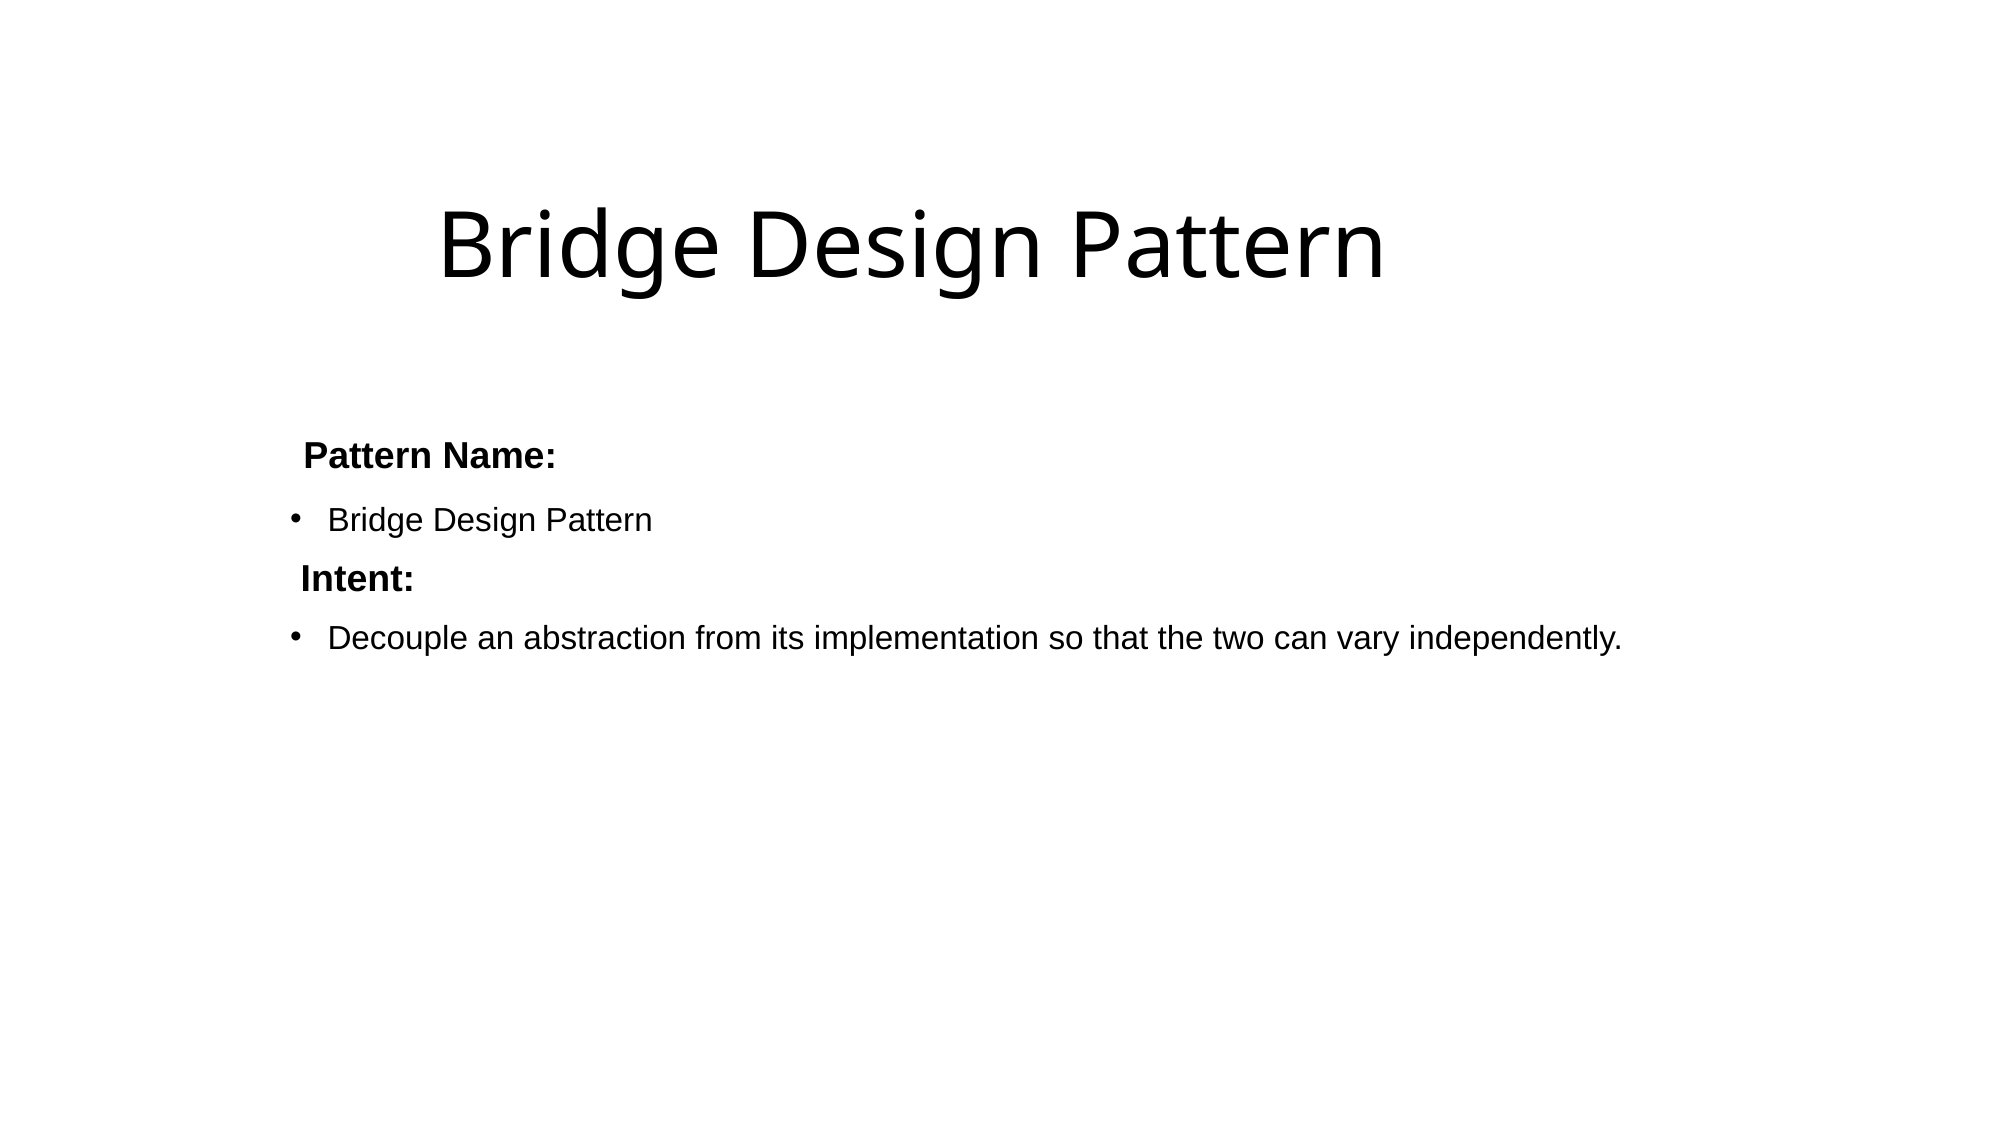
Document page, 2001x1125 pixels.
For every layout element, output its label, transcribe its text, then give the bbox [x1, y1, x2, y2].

list Pattern Name: Bridge Design Pattern Intent: Decouple an abstraction from its implementation so that the two can vary independently. [275, 411, 2000, 1125]
title Bridge Design Pattern [50, 193, 1775, 412]
